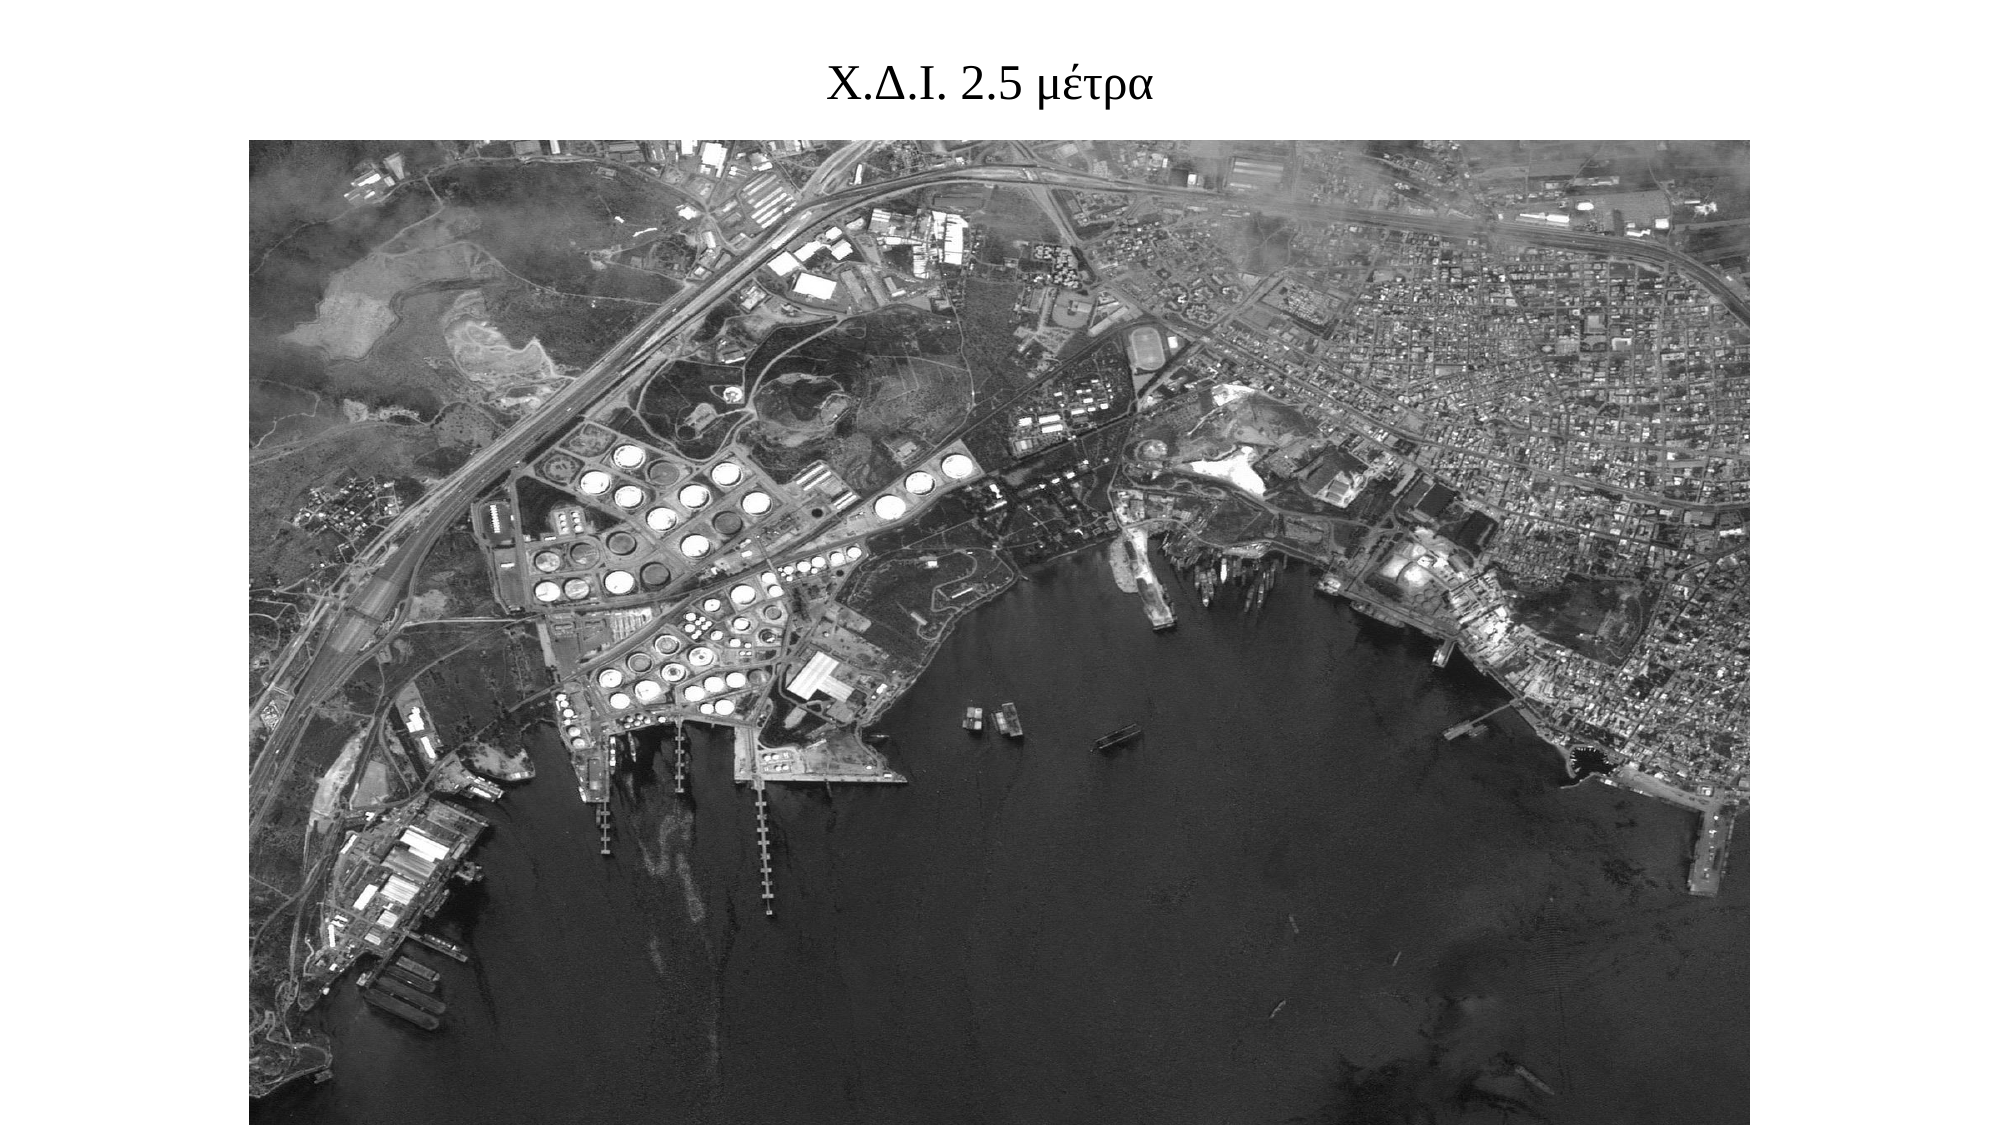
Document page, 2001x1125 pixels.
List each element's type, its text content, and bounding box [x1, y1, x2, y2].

title Χ.Δ.Ι. 2.5 μέτρα [823, 0, 1157, 140]
picture [249, 140, 1750, 1125]
